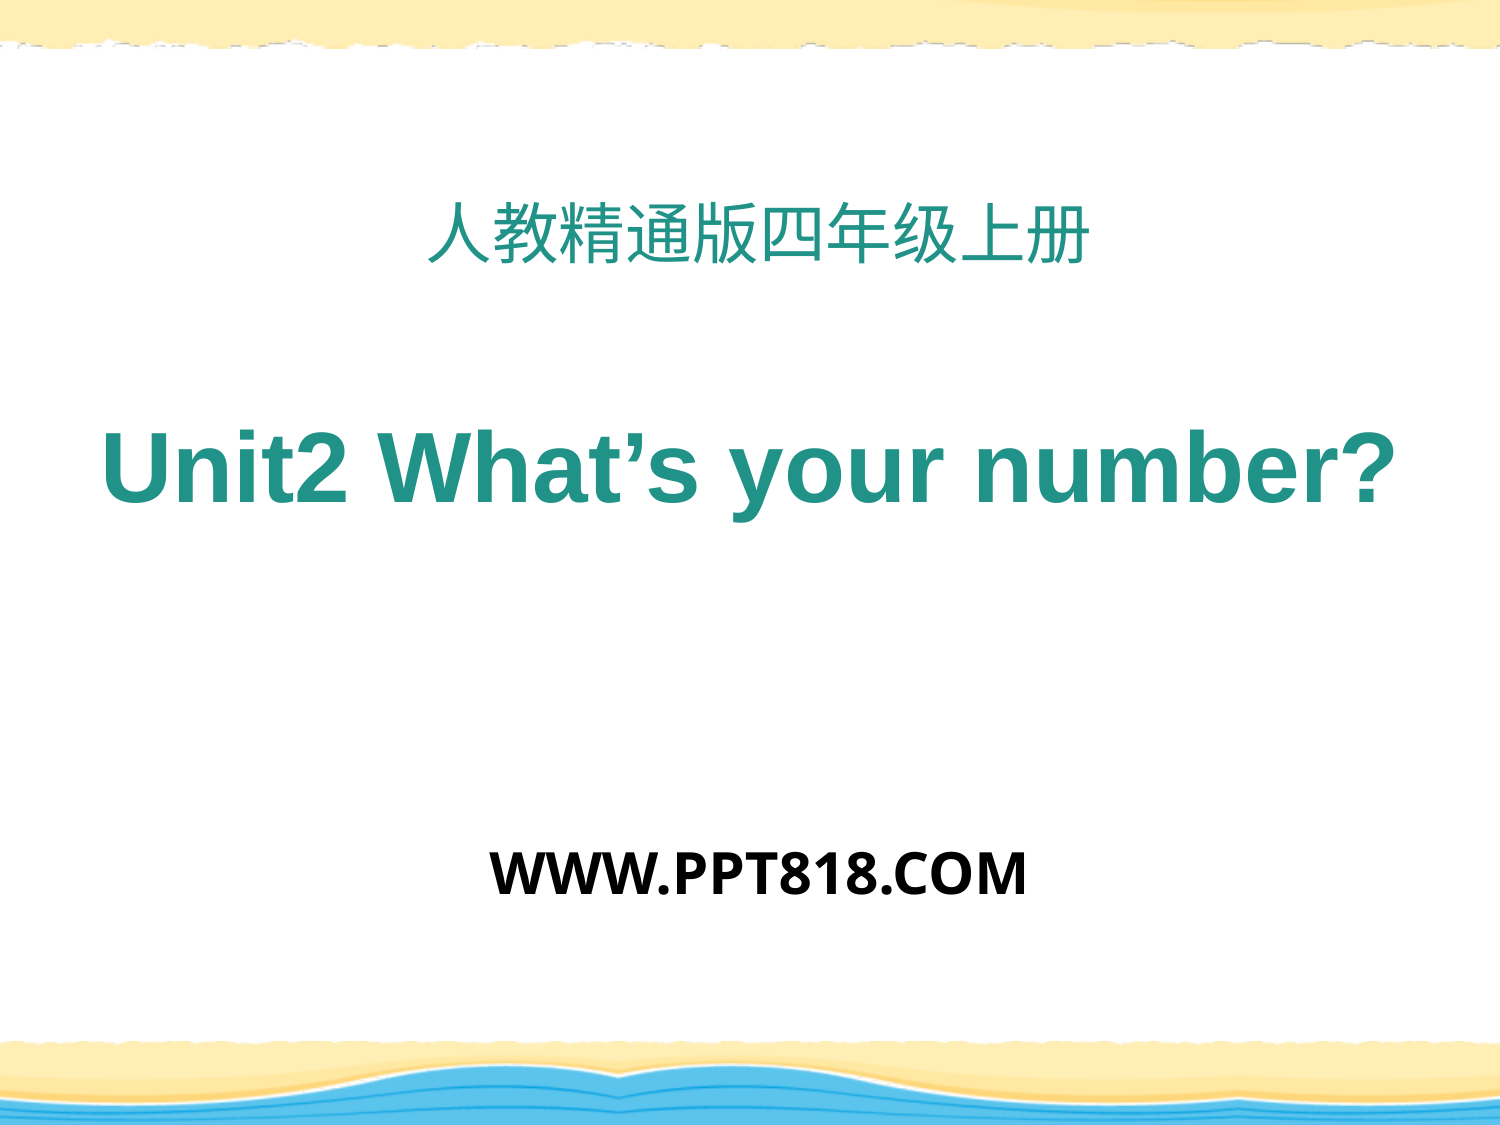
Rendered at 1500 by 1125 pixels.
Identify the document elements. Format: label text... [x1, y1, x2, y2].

picture [0, 1041, 1500, 1125]
text_box WWW.PPT818.COM [418, 822, 1101, 914]
title Unit2 What’s your number? [64, 408, 1437, 575]
subtitle 人教精通版四年级上册 [257, 184, 1262, 278]
picture [0, 0, 1500, 49]
